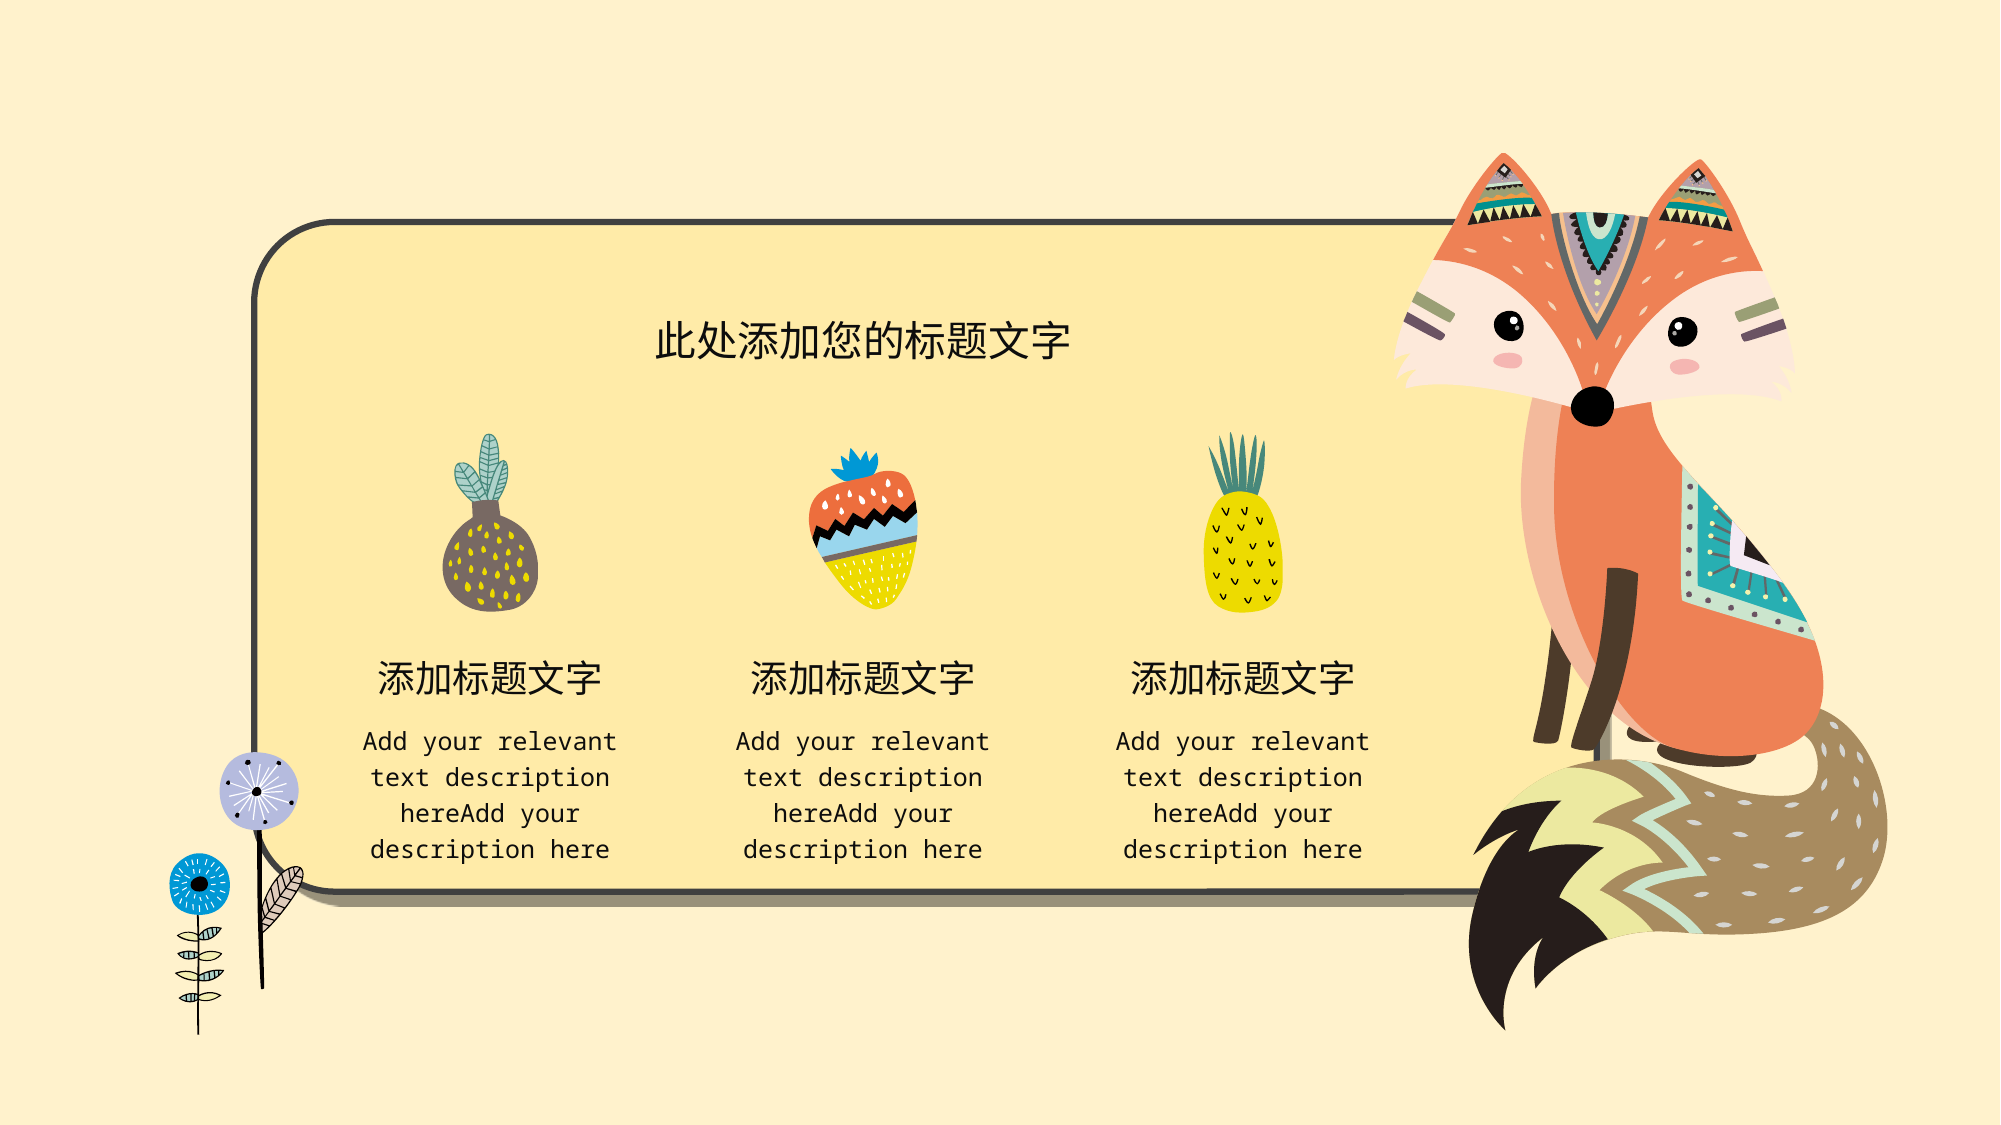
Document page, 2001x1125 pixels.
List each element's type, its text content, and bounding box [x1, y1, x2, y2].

text_box 此处添加您的标题文字 [620, 307, 1107, 373]
picture [442, 433, 538, 612]
text_box [253, 220, 1393, 752]
text_box [304, 837, 1393, 893]
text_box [1029, 647, 1457, 837]
picture [808, 448, 918, 610]
picture [1203, 432, 1283, 613]
picture [169, 752, 304, 1035]
picture [1393, 153, 1888, 1031]
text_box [277, 647, 650, 837]
picture [192, 878, 207, 890]
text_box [650, 647, 1029, 837]
